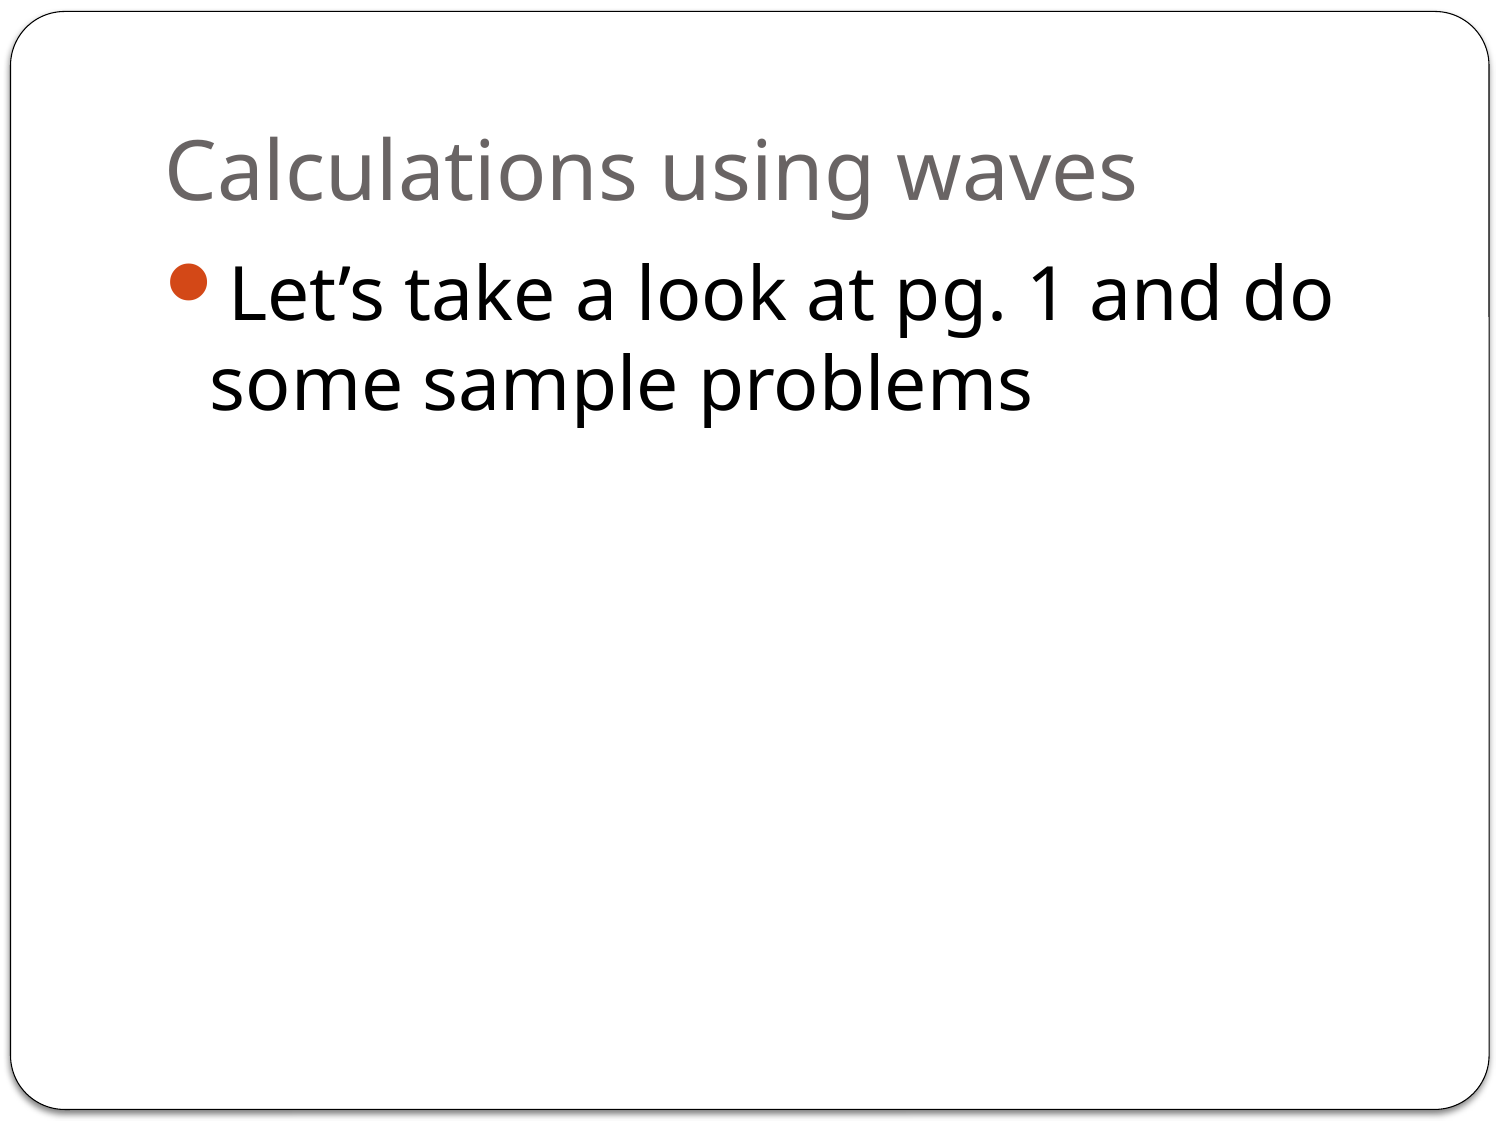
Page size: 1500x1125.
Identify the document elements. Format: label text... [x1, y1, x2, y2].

list Let’s take a look at pg. 1 and do some sample problems [150, 237, 1425, 988]
title Calculations using waves [150, 45, 1425, 233]
